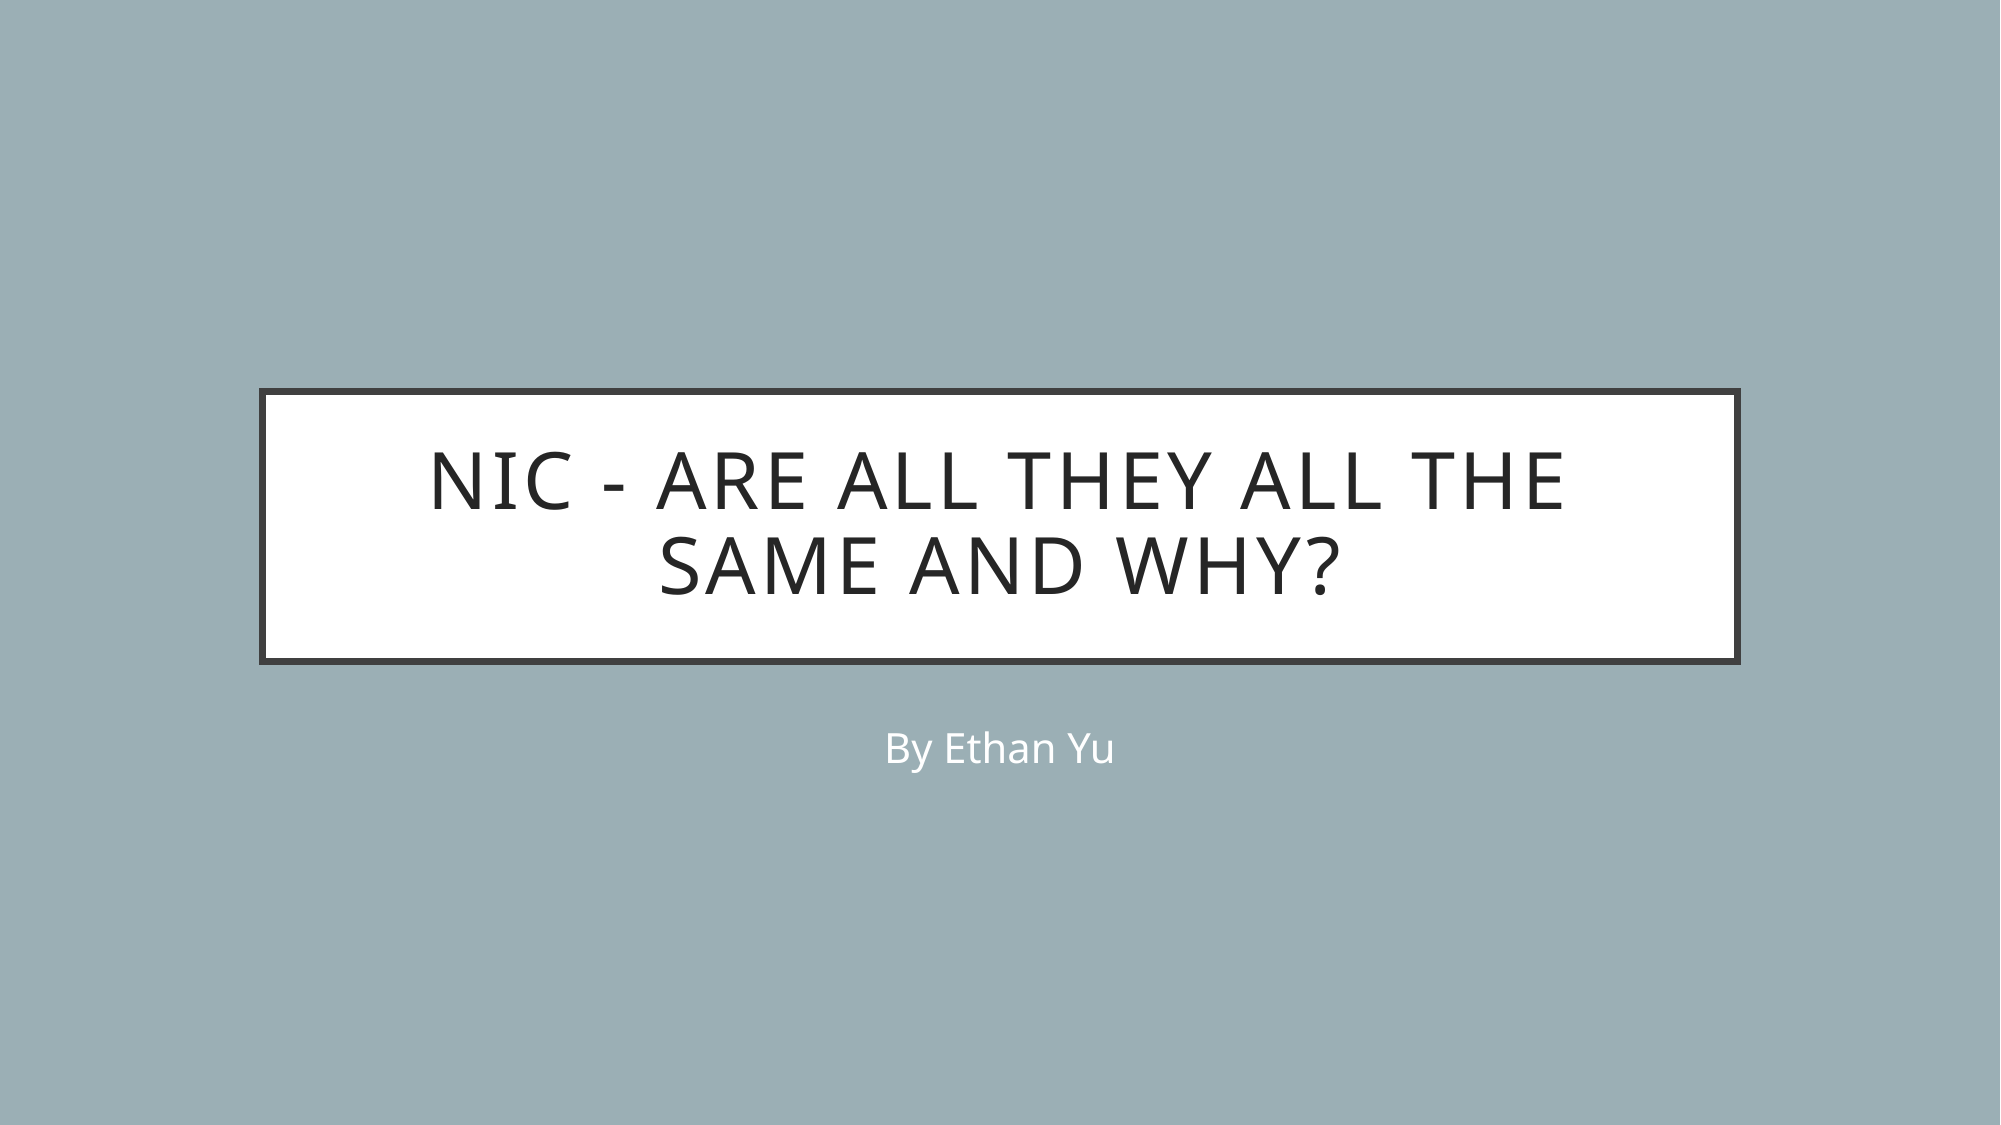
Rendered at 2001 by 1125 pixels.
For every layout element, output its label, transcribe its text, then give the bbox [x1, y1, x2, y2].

subtitle By Ethan Yu [442, 713, 1558, 918]
title NIC - Are all they all the same and Why? [259, 388, 1741, 665]
